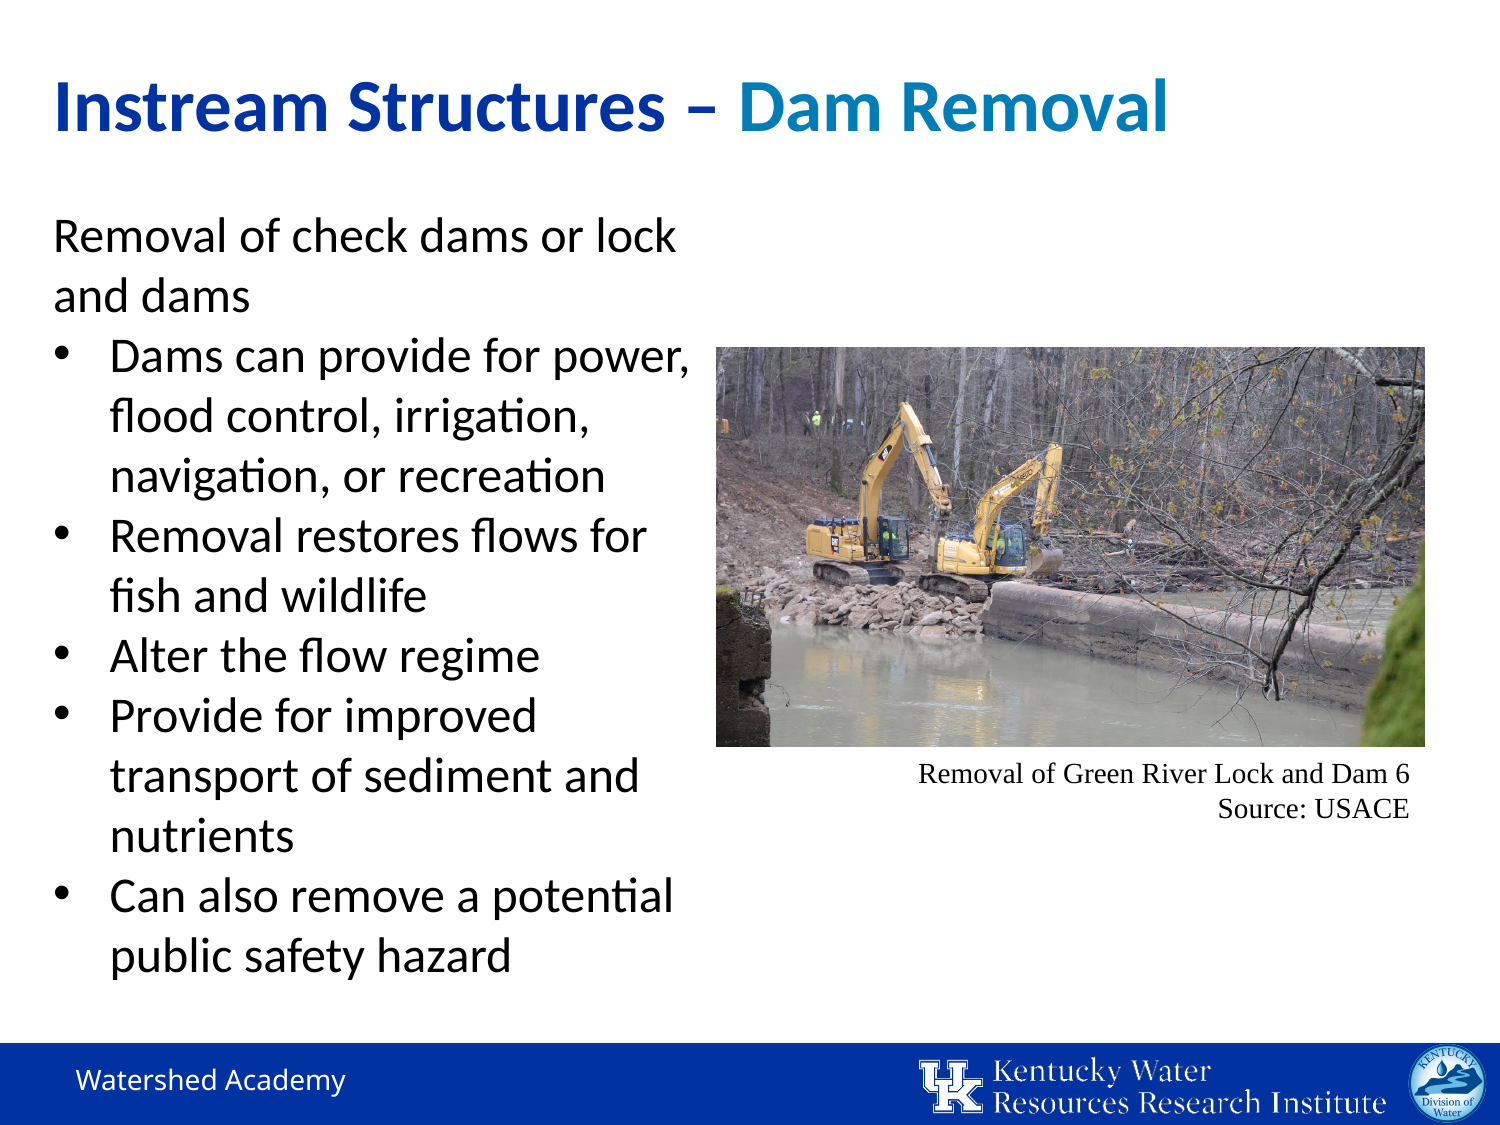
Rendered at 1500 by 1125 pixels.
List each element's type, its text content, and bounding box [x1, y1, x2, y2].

text_box Removal of check dams or lock and dams Dams can provide for power, flood control, irrigation, navigation, or recreation Removal restores flows for fish and wildlife Alter the flow regime Provide for improved transport of sediment and nutrients Can also remove a potential public safety hazard [38, 194, 709, 990]
text_box Removal of Green River Lock and Dam 6 Source: USACE [840, 753, 1425, 832]
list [716, 347, 1426, 747]
title Instream Structures – Dam Removal [38, 7, 1425, 195]
picture [1408, 1043, 1487, 1123]
picture [909, 1048, 1401, 1123]
